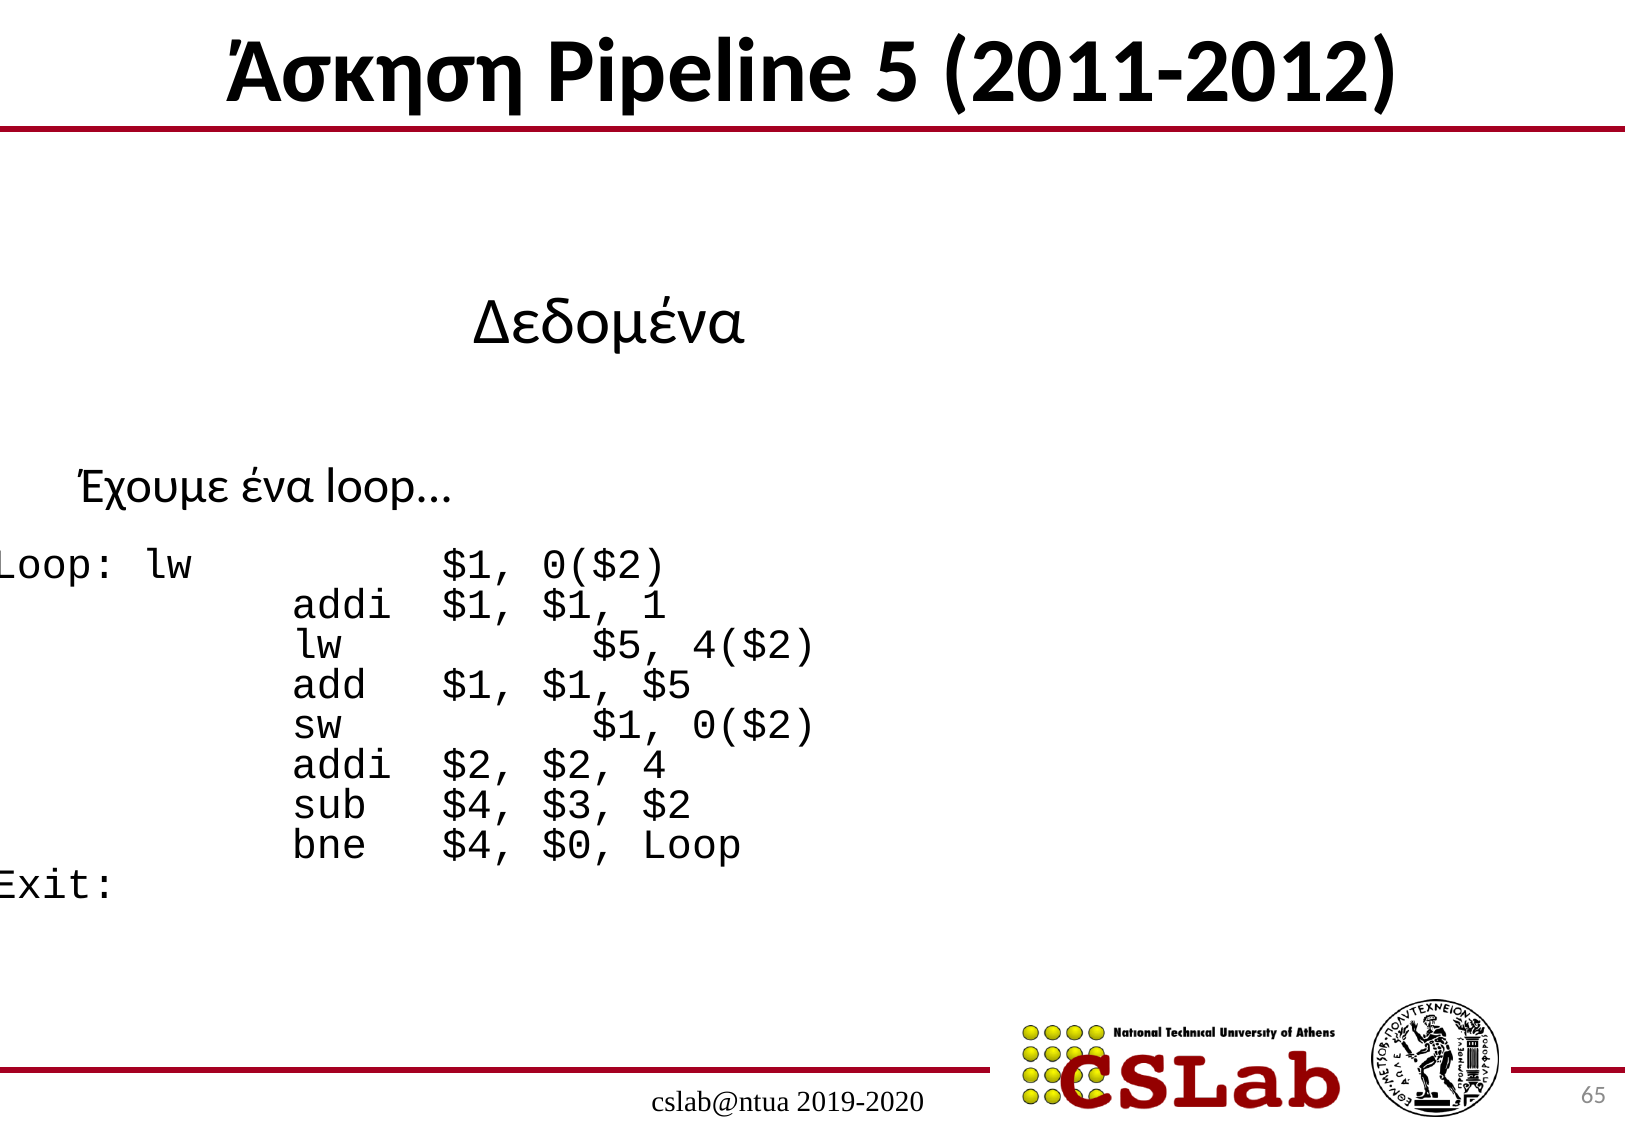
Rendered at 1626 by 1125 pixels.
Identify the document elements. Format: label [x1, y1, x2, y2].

picture [1015, 1022, 1346, 1118]
picture [1371, 999, 1499, 1066]
title [0, 0, 1626, 129]
slide_number [1242, 1066, 1622, 1125]
text_box [458, 269, 761, 365]
text_box [65, 445, 468, 520]
text_box [0, 539, 832, 914]
